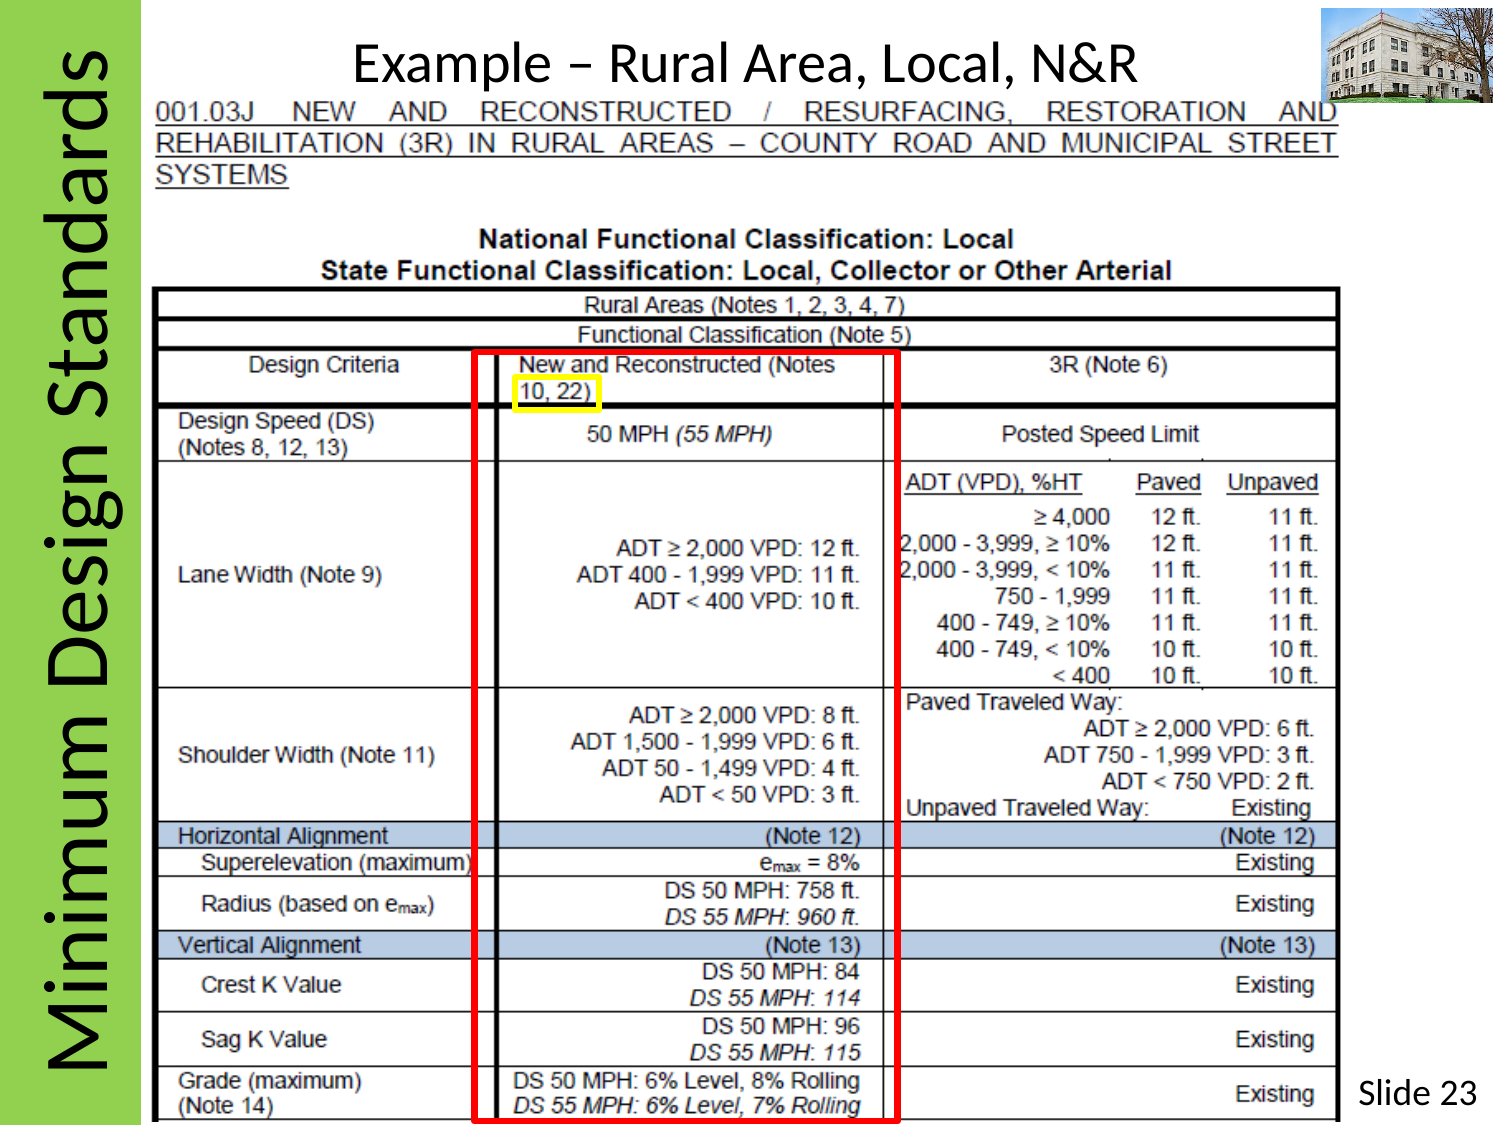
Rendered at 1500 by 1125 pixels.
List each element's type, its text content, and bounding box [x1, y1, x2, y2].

picture [144, 8, 1493, 1122]
text_box Slide 23 [1346, 1060, 1500, 1125]
text_box Minimum Design Standards [0, 0, 141, 1125]
text_box Example – Rural Area, Local, N&R [141, 16, 1315, 97]
